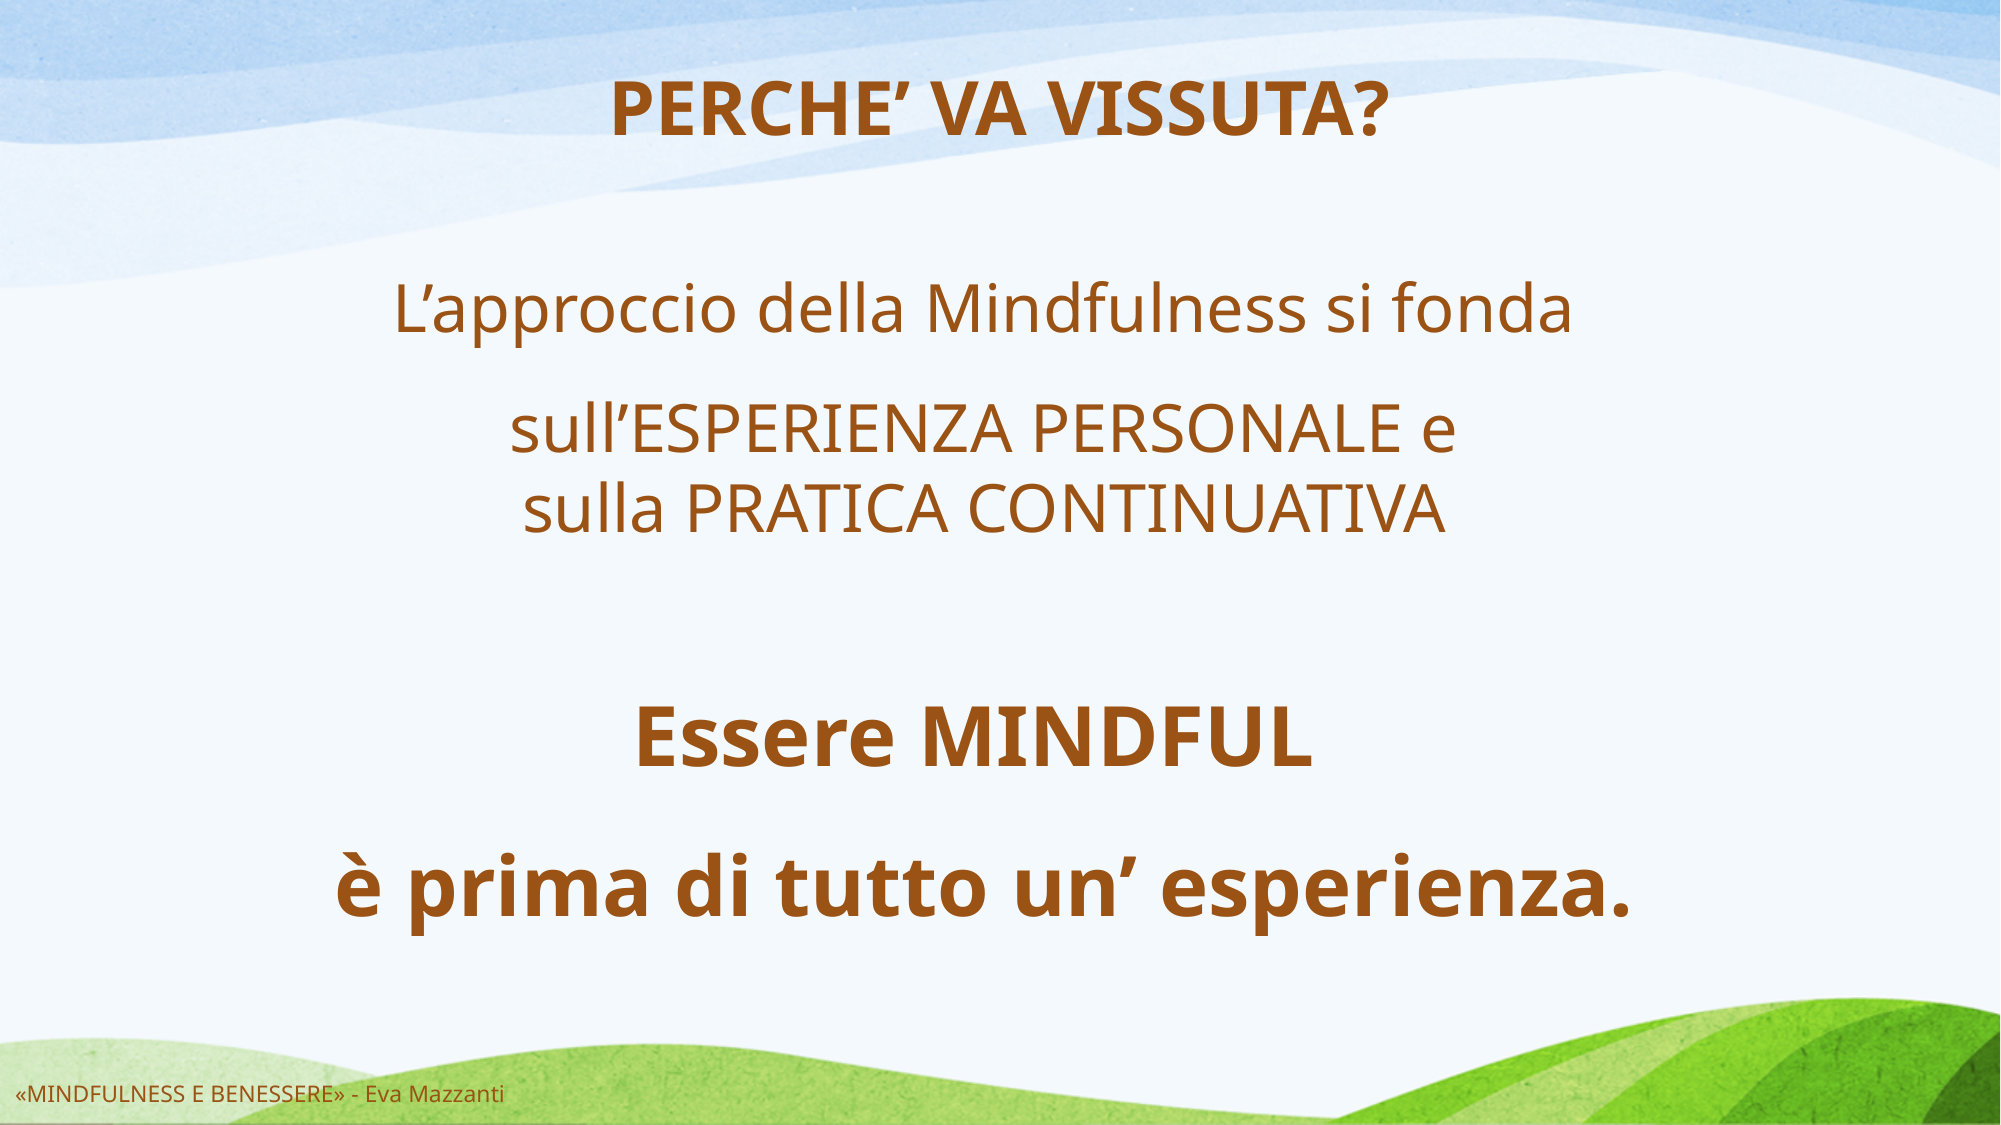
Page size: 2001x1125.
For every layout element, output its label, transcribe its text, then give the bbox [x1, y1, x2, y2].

title PERCHE’ VA VISSUTA? [174, 50, 1825, 160]
footer «MINDFULNESS E BENESSERE» - Eva Mazzanti [0, 1074, 975, 1113]
picture [0, 0, 2001, 1125]
text_box Essere MINDFUL è prima di tutto un’ esperienza. [220, 625, 1749, 940]
text_box L’approccio della Mindfulness si fonda sull’ESPERIENZA PERSONALE e sulla PRATICA CONTINUATIVA [245, 218, 1724, 554]
